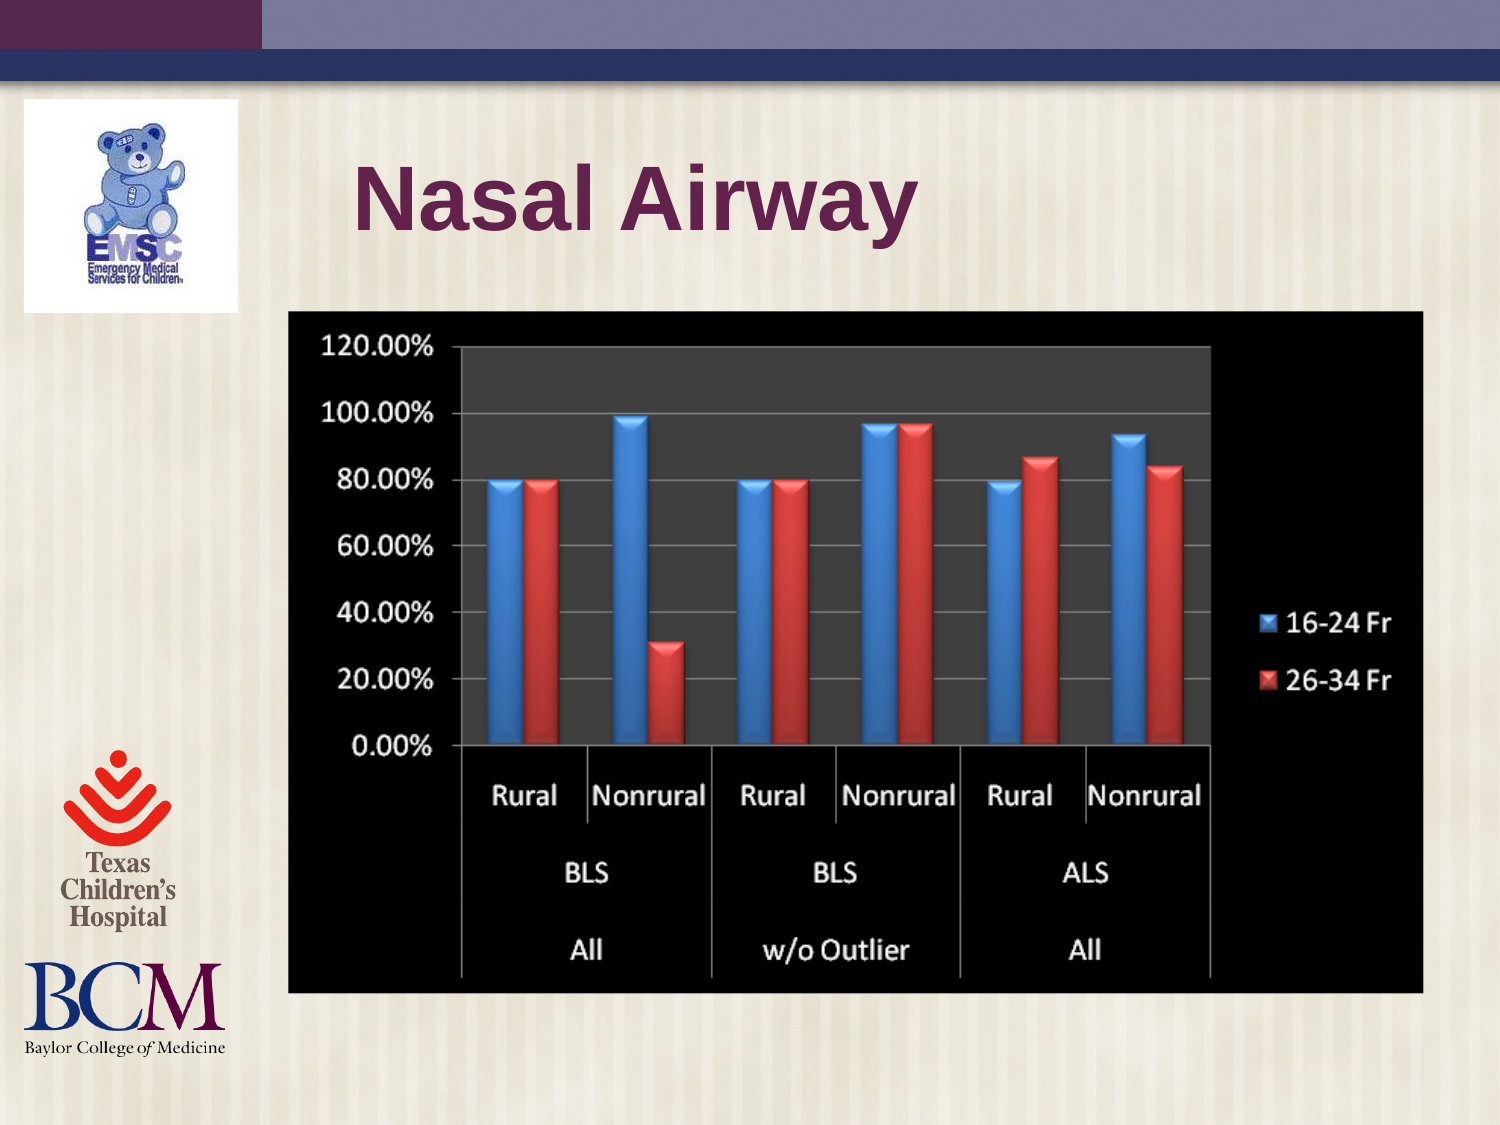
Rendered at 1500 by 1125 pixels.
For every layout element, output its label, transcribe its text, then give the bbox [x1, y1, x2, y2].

title Nasal Airway [336, 99, 1425, 288]
picture [0, 0, 1500, 1125]
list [287, 310, 1426, 996]
